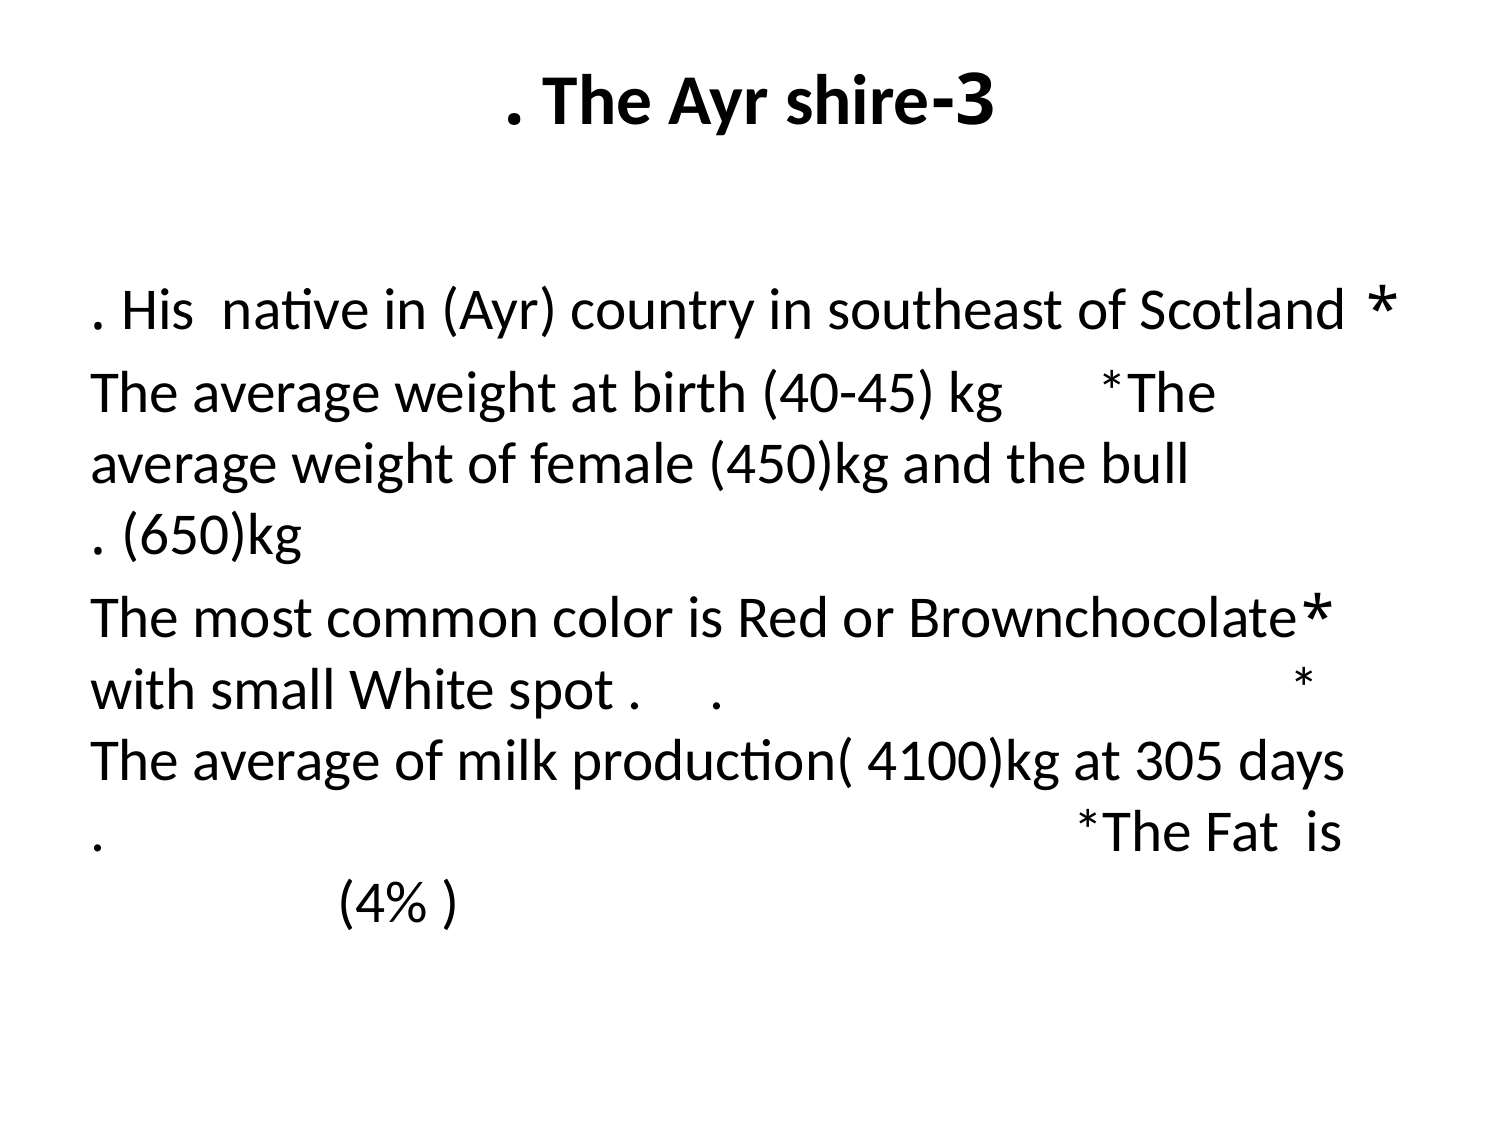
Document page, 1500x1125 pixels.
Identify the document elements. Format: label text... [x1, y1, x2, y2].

title 3-The Ayr shire . [75, 45, 1425, 233]
list * His native in (Ayr) country in southeast of Scotland . The average weight at birth (40-45) kg *The average weight of female (450)kg and the bull (650)kg . *The most common color is Red or Brownchocolate with small White spot . . * The average of milk production( 4100)kg at 305 days . *The Fat is (4% ) [75, 262, 1425, 1005]
